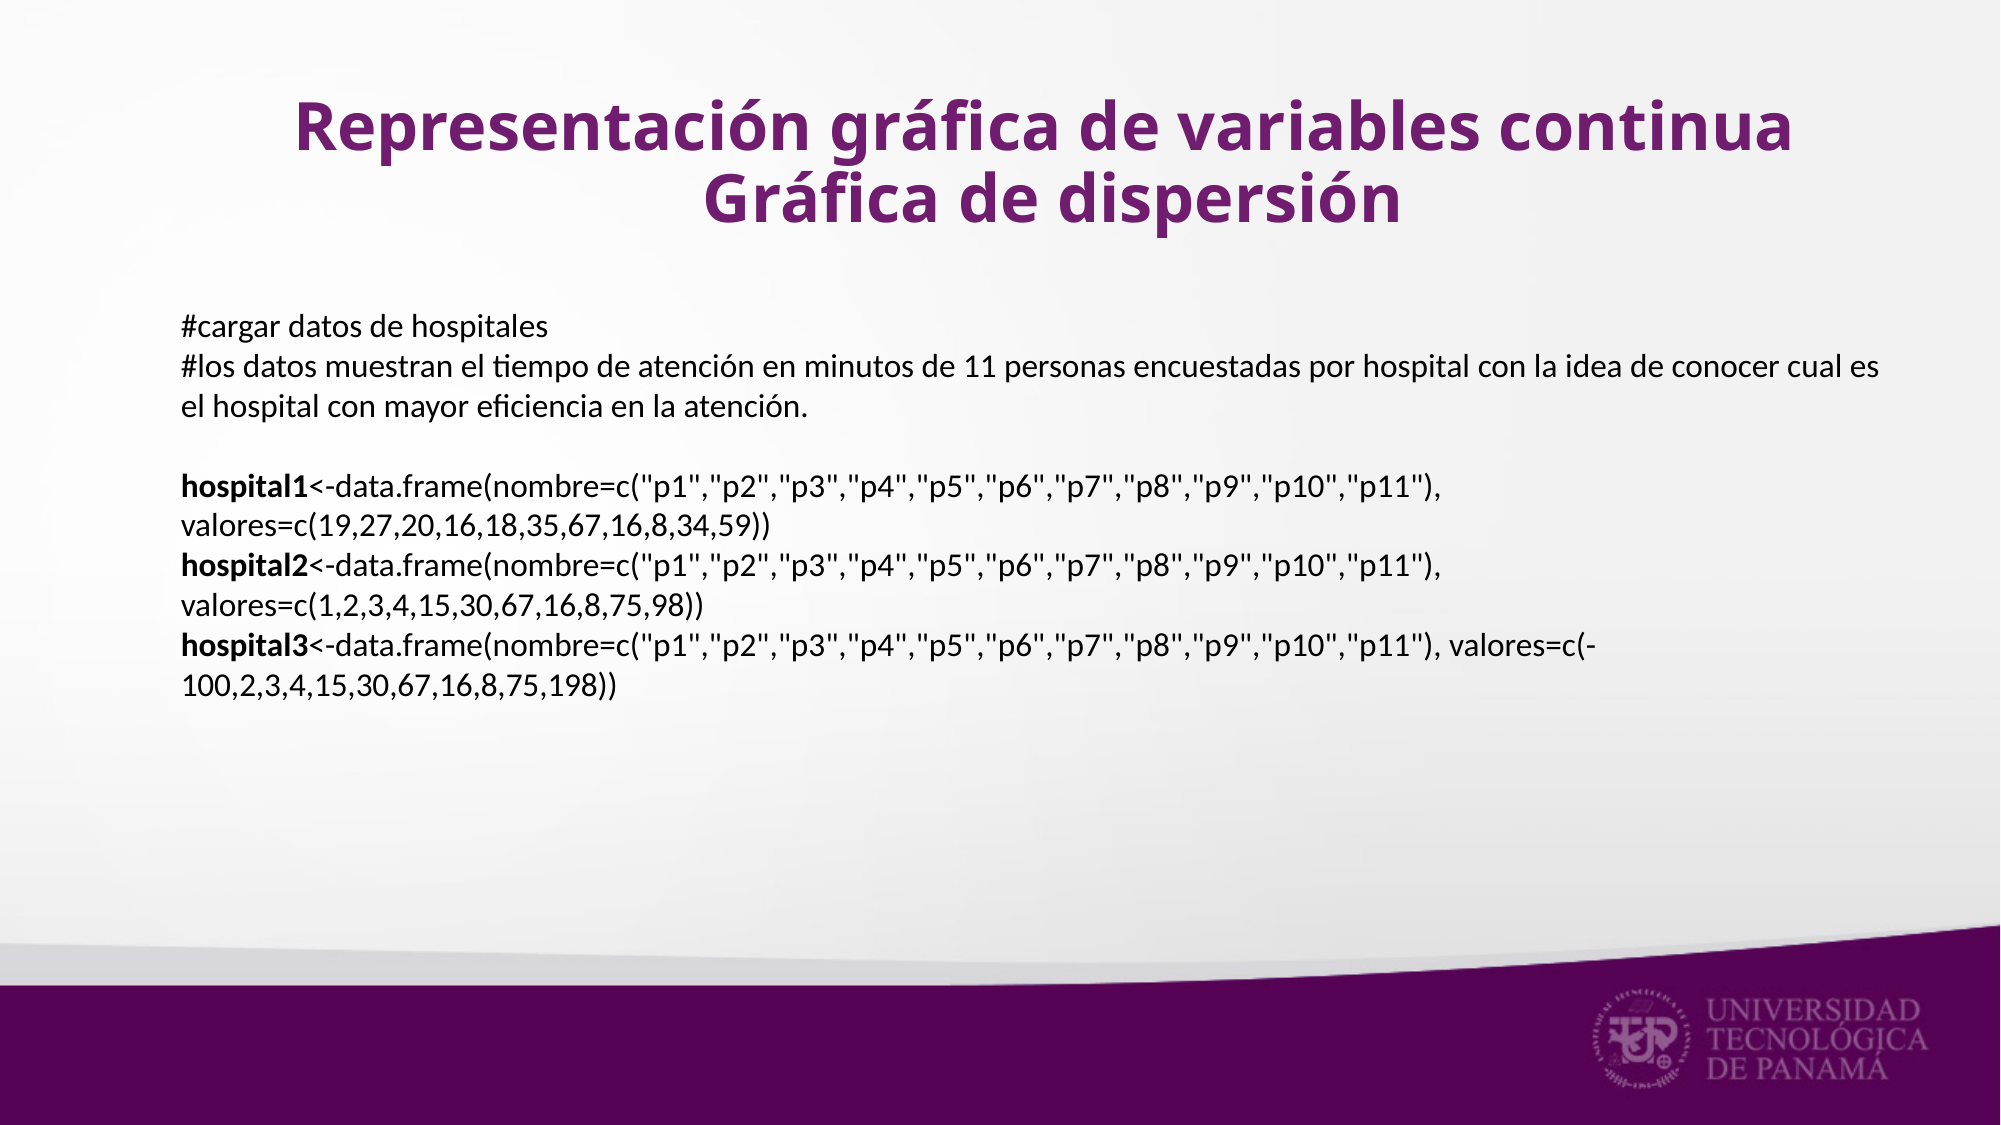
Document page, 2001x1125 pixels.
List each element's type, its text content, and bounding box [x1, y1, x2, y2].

text_box #cargar datos de hospitales #los datos muestran el tiempo de atención en minutos de 11 personas encuestadas por hospital con la idea de conocer cual es el hospital con mayor eficiencia en la atención. hospital1<-data.frame(nombre=c("p1","p2","p3","p4","p5","p6","p7","p8","p9","p10","p11"), valores=c(19,27,20,16,18,35,67,16,8,34,59)) hospital2<-data.frame(nombre=c("p1","p2","p3","p4","p5","p6","p7","p8","p9","p10","p11"), valores=c(1,2,3,4,15,30,67,16,8,75,98)) hospital3<-data.frame(nombre=c("p1","p2","p3","p4","p5","p6","p7","p8","p9","p10","p11"), valores=c(-100,2,3,4,15,30,67,16,8,75,198)) [166, 296, 1922, 756]
title Representación gráfica de variables continua Gráfica de dispersión [250, 56, 1856, 274]
picture [0, 0, 2001, 1125]
